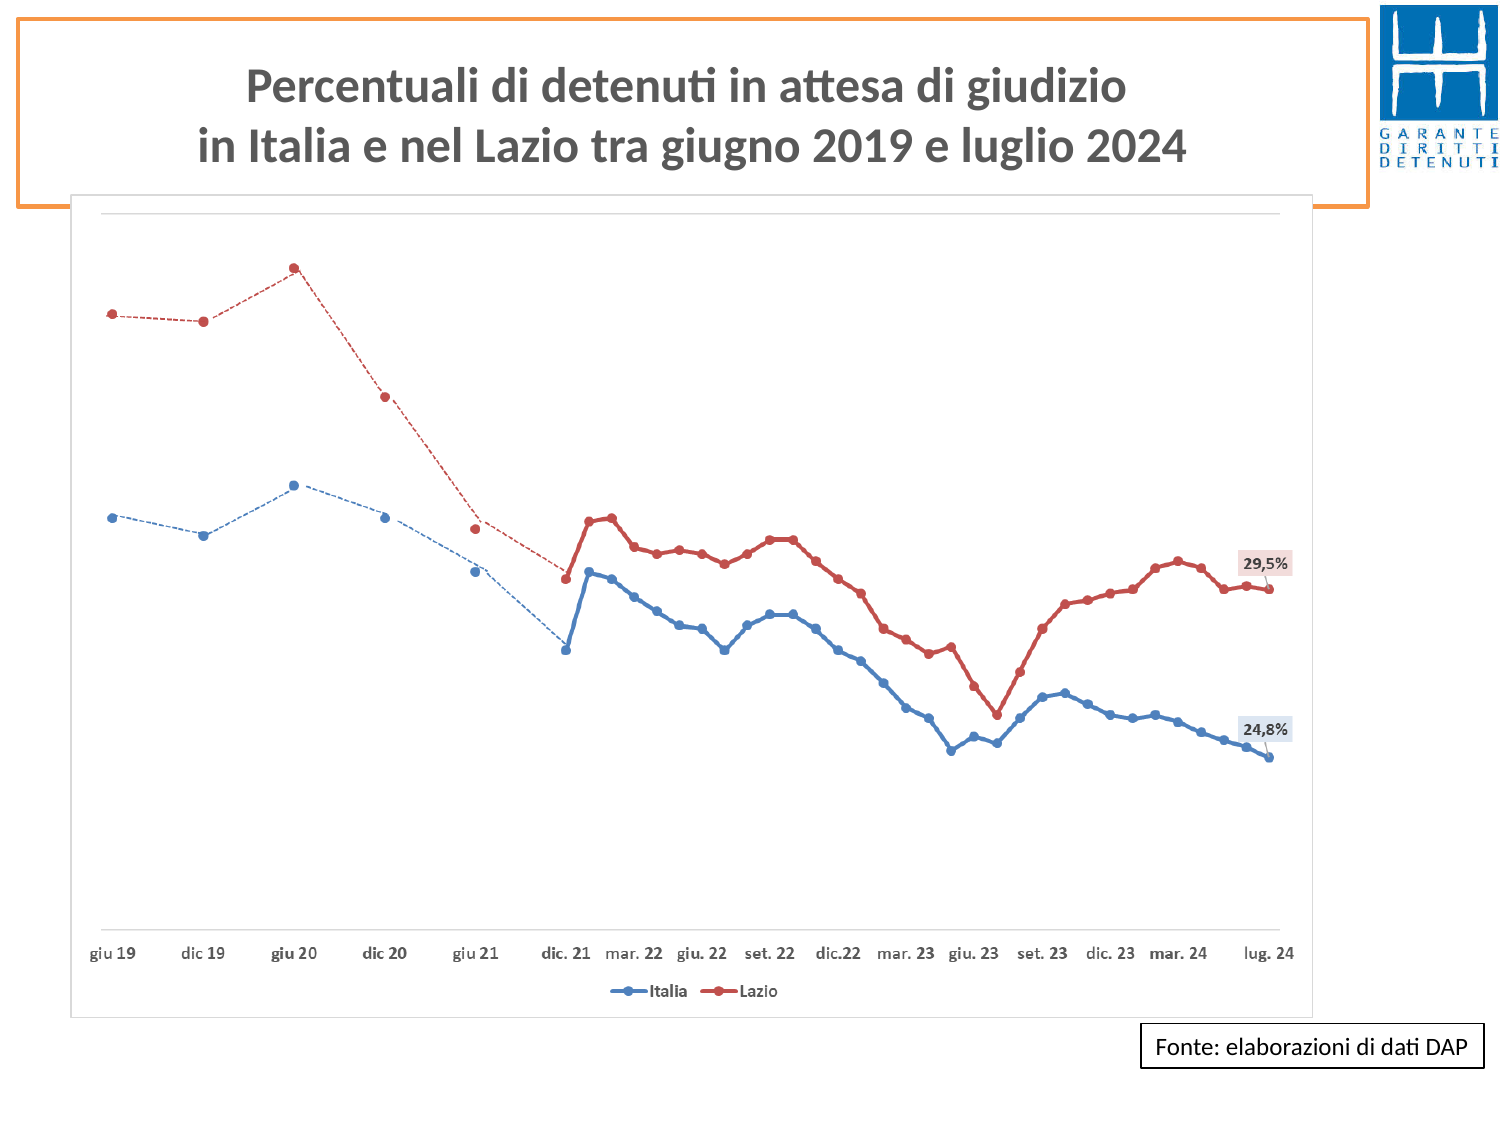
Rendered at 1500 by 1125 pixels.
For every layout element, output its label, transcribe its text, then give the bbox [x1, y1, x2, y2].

title Percentuali di detenuti in attesa di giudizio in Italia e nel Lazio tra giugno 2019 e luglio 2024 [16, 17, 1370, 209]
text_box Fonte: elaborazioni di dati DAP [1139, 1021, 1486, 1070]
picture [70, 194, 1313, 1019]
picture [1373, 1, 1500, 173]
